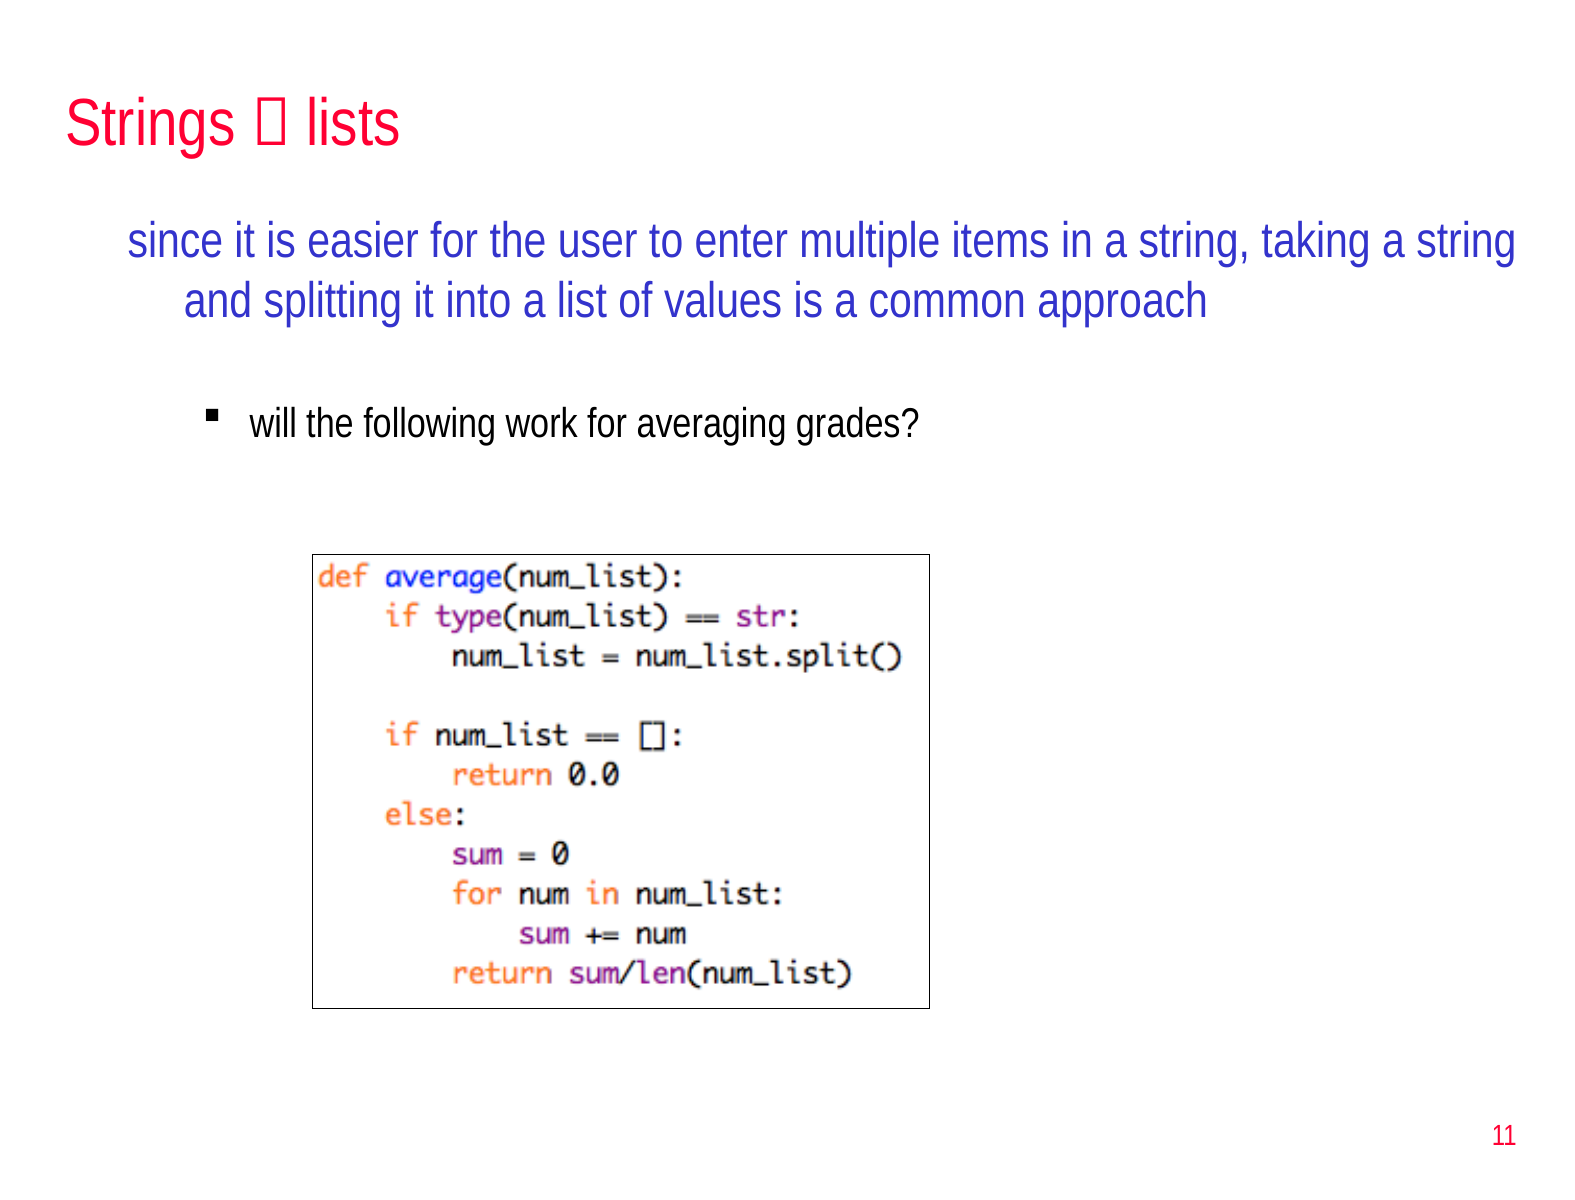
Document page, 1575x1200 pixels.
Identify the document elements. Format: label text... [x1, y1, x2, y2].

picture [312, 553, 930, 1009]
slide_number 11 [1203, 1092, 1532, 1174]
list since it is easier for the user to enter multiple items in a string, taking a string and splitting it into a list of values is a common approach will the following work for averaging grades? [112, 200, 1541, 475]
title Strings  lists [50, 62, 1538, 175]
